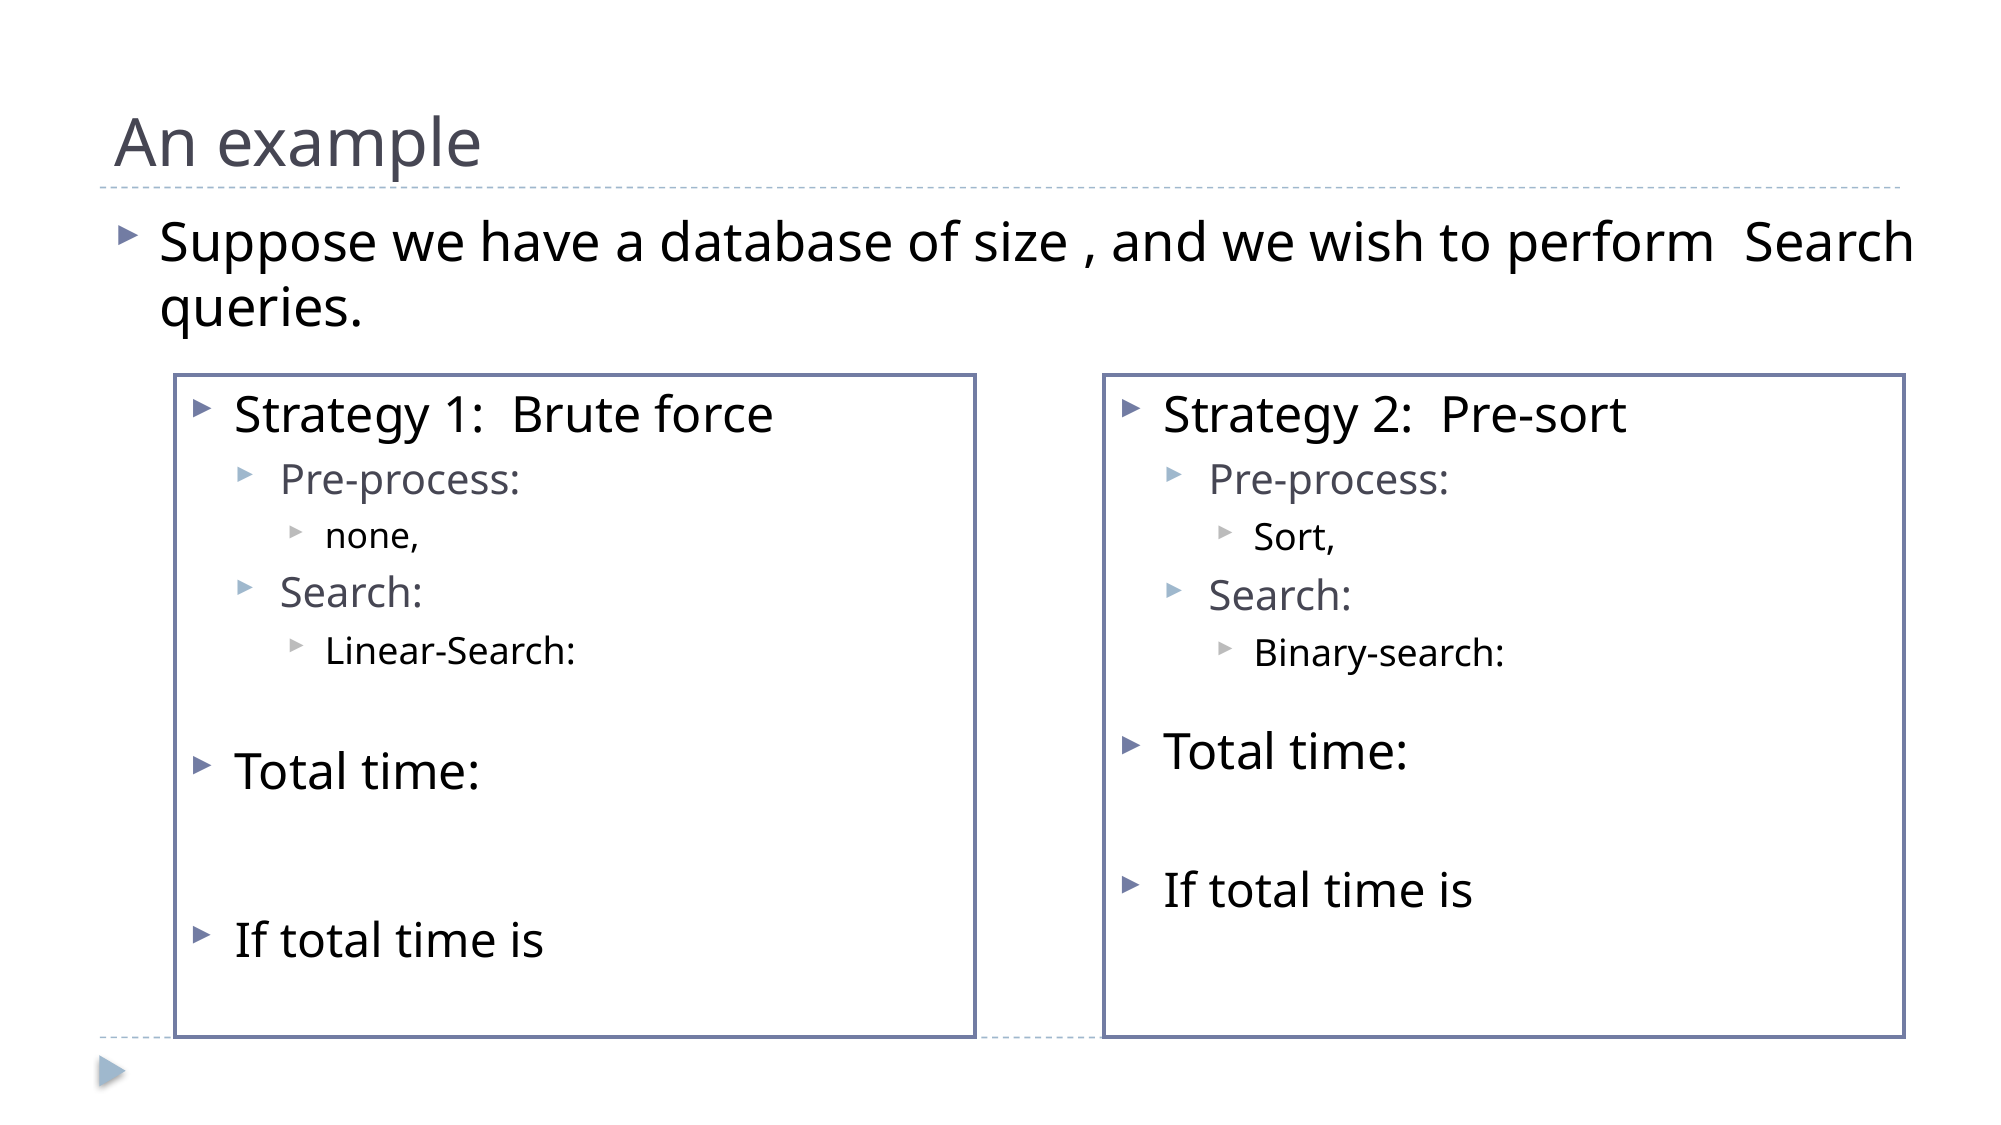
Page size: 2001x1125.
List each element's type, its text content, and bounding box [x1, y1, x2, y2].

title An example [99, 24, 1901, 188]
